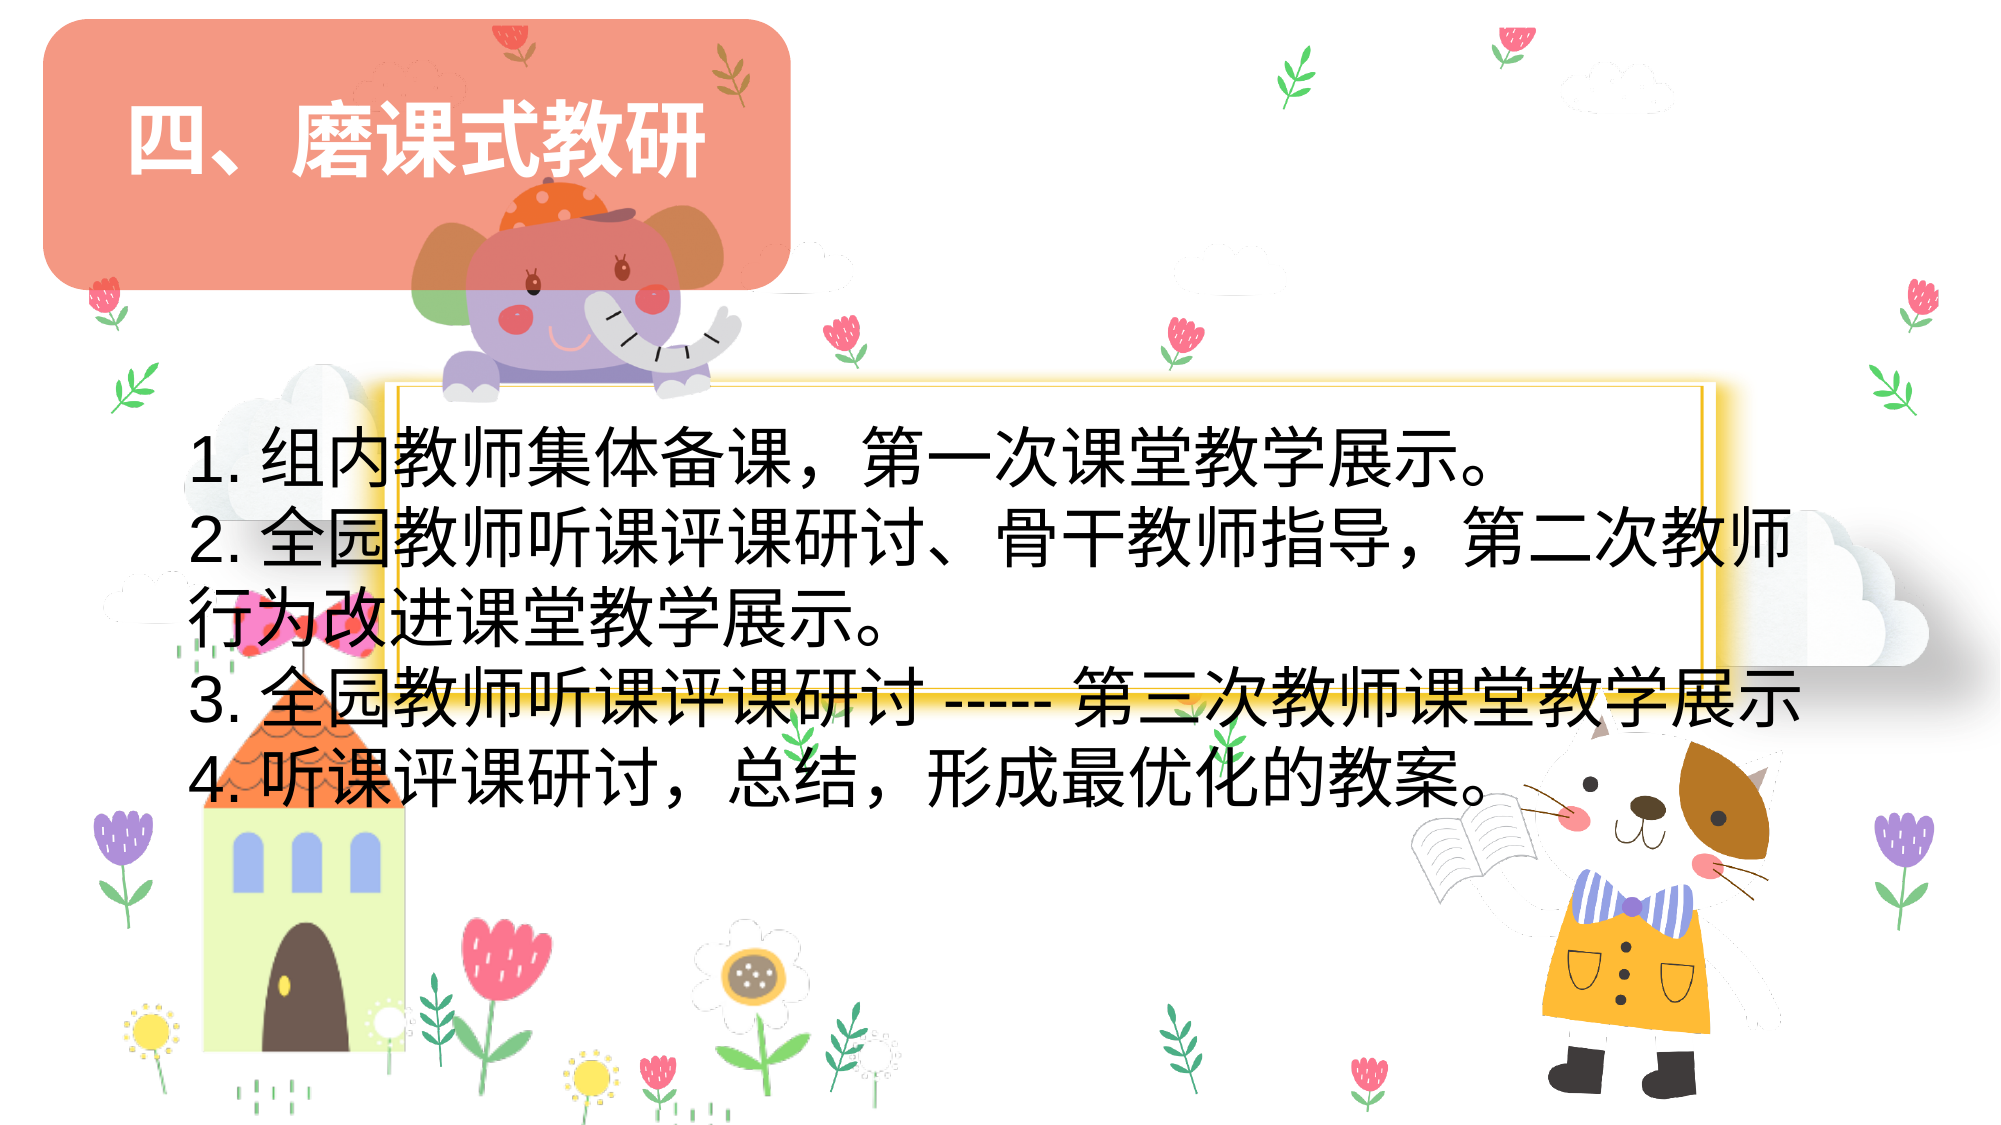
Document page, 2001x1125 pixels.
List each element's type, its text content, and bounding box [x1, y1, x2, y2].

picture [0, 0, 2001, 1125]
text_box 1.组内教师集体备课，第一次课堂教学展示。 2.全园教师听课评课研讨、骨干教师指导，第二次教师行为改进课堂教学展示。 3.全园教师听课评课研讨-----第三次教师课堂教学展示 4.听课评课研讨，总结，形成最优化的教案。 [173, 408, 1868, 824]
text_box 四、磨课式教研 [40, 16, 793, 293]
